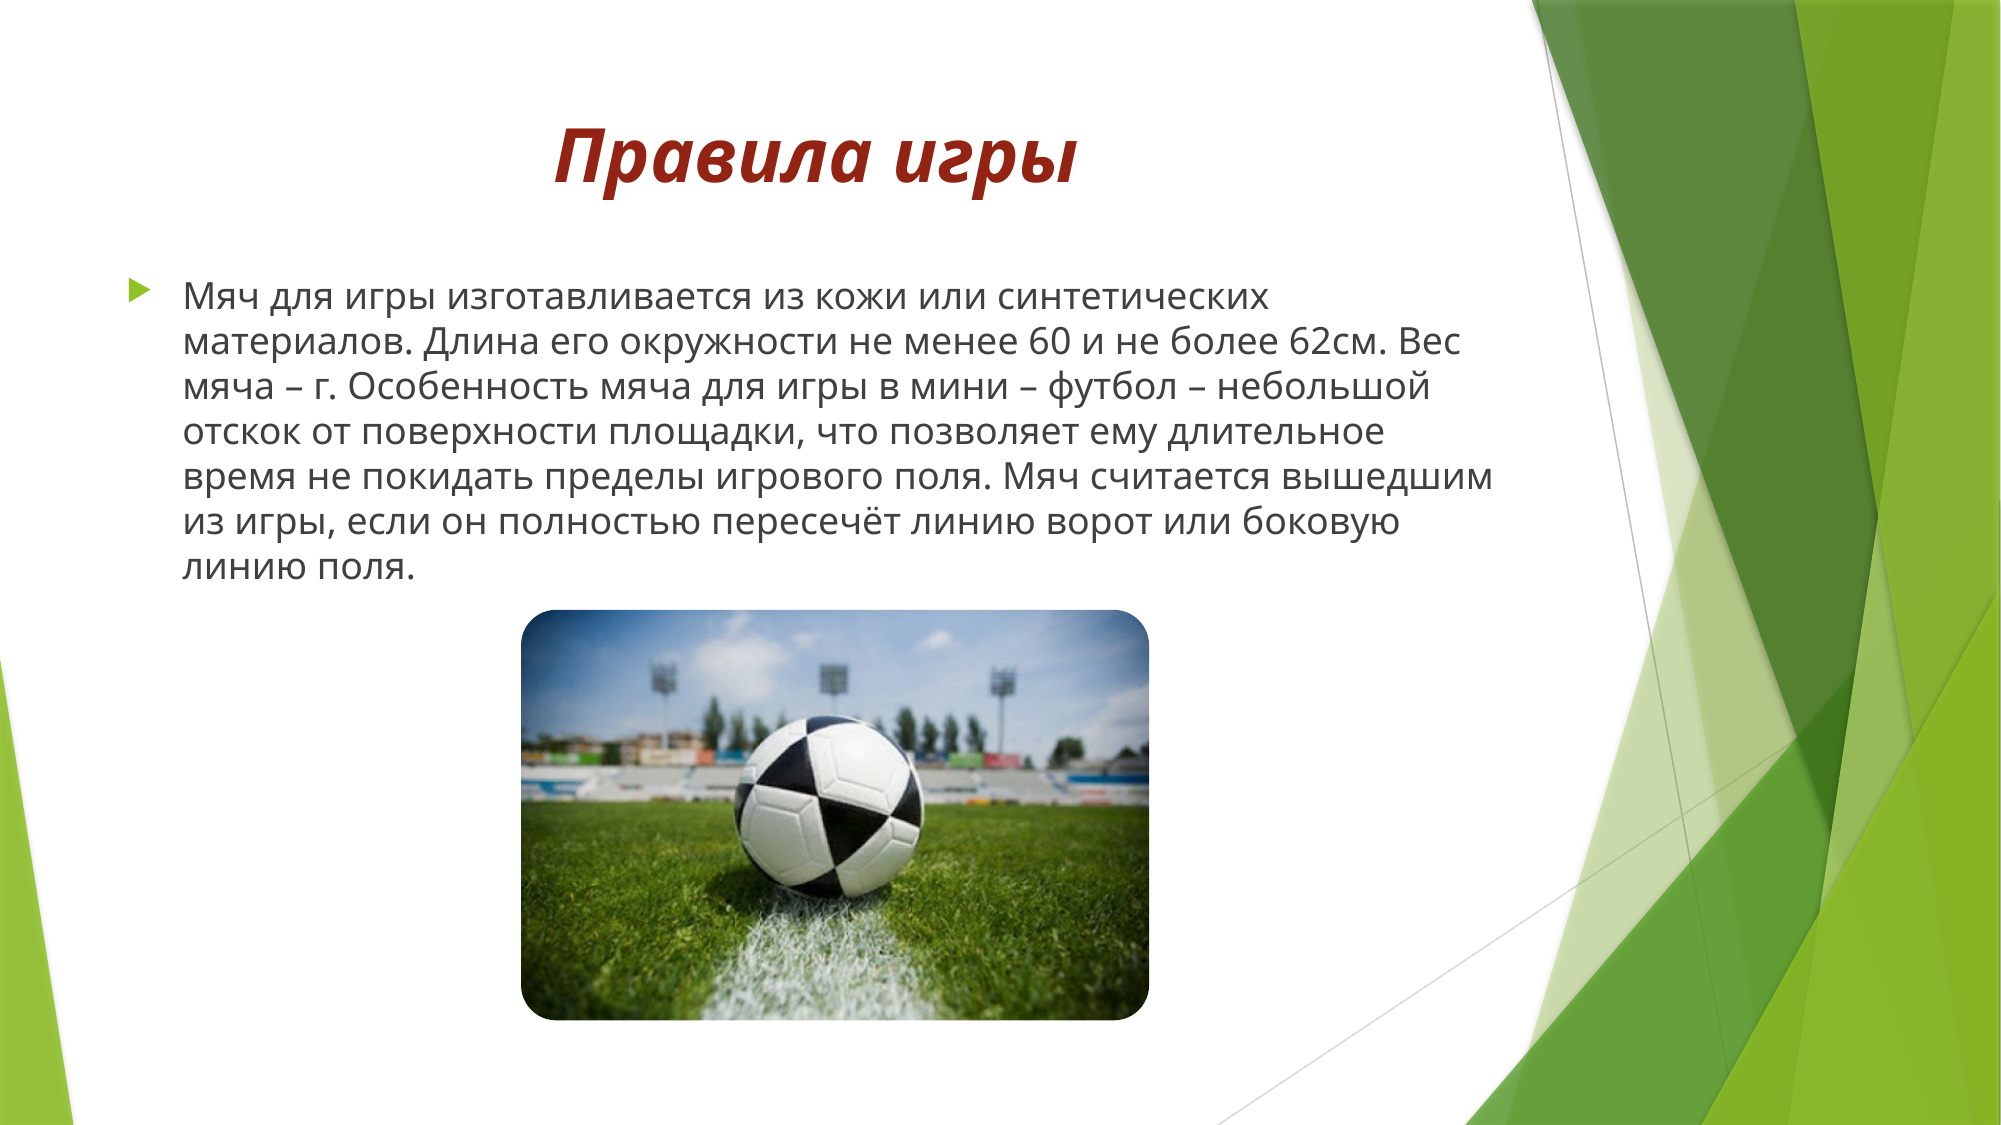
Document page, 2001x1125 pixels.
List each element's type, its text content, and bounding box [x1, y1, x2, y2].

picture [520, 609, 1150, 1021]
list Мяч для игры изготавливается из кожи или синтетических материалов. Длина его окружности не менее 60 и не более 62см. Вес мяча – г. Особенность мяча для игры в мини – футбол – небольшой отскок от поверхности площадки, что позволяет ему длительное время не покидать пределы игрового поля. Мяч считается вышедшим из игры, если он полностью пересечёт линию ворот или боковую линию поля. [111, 264, 1522, 991]
title Правила игры [111, 99, 1522, 264]
